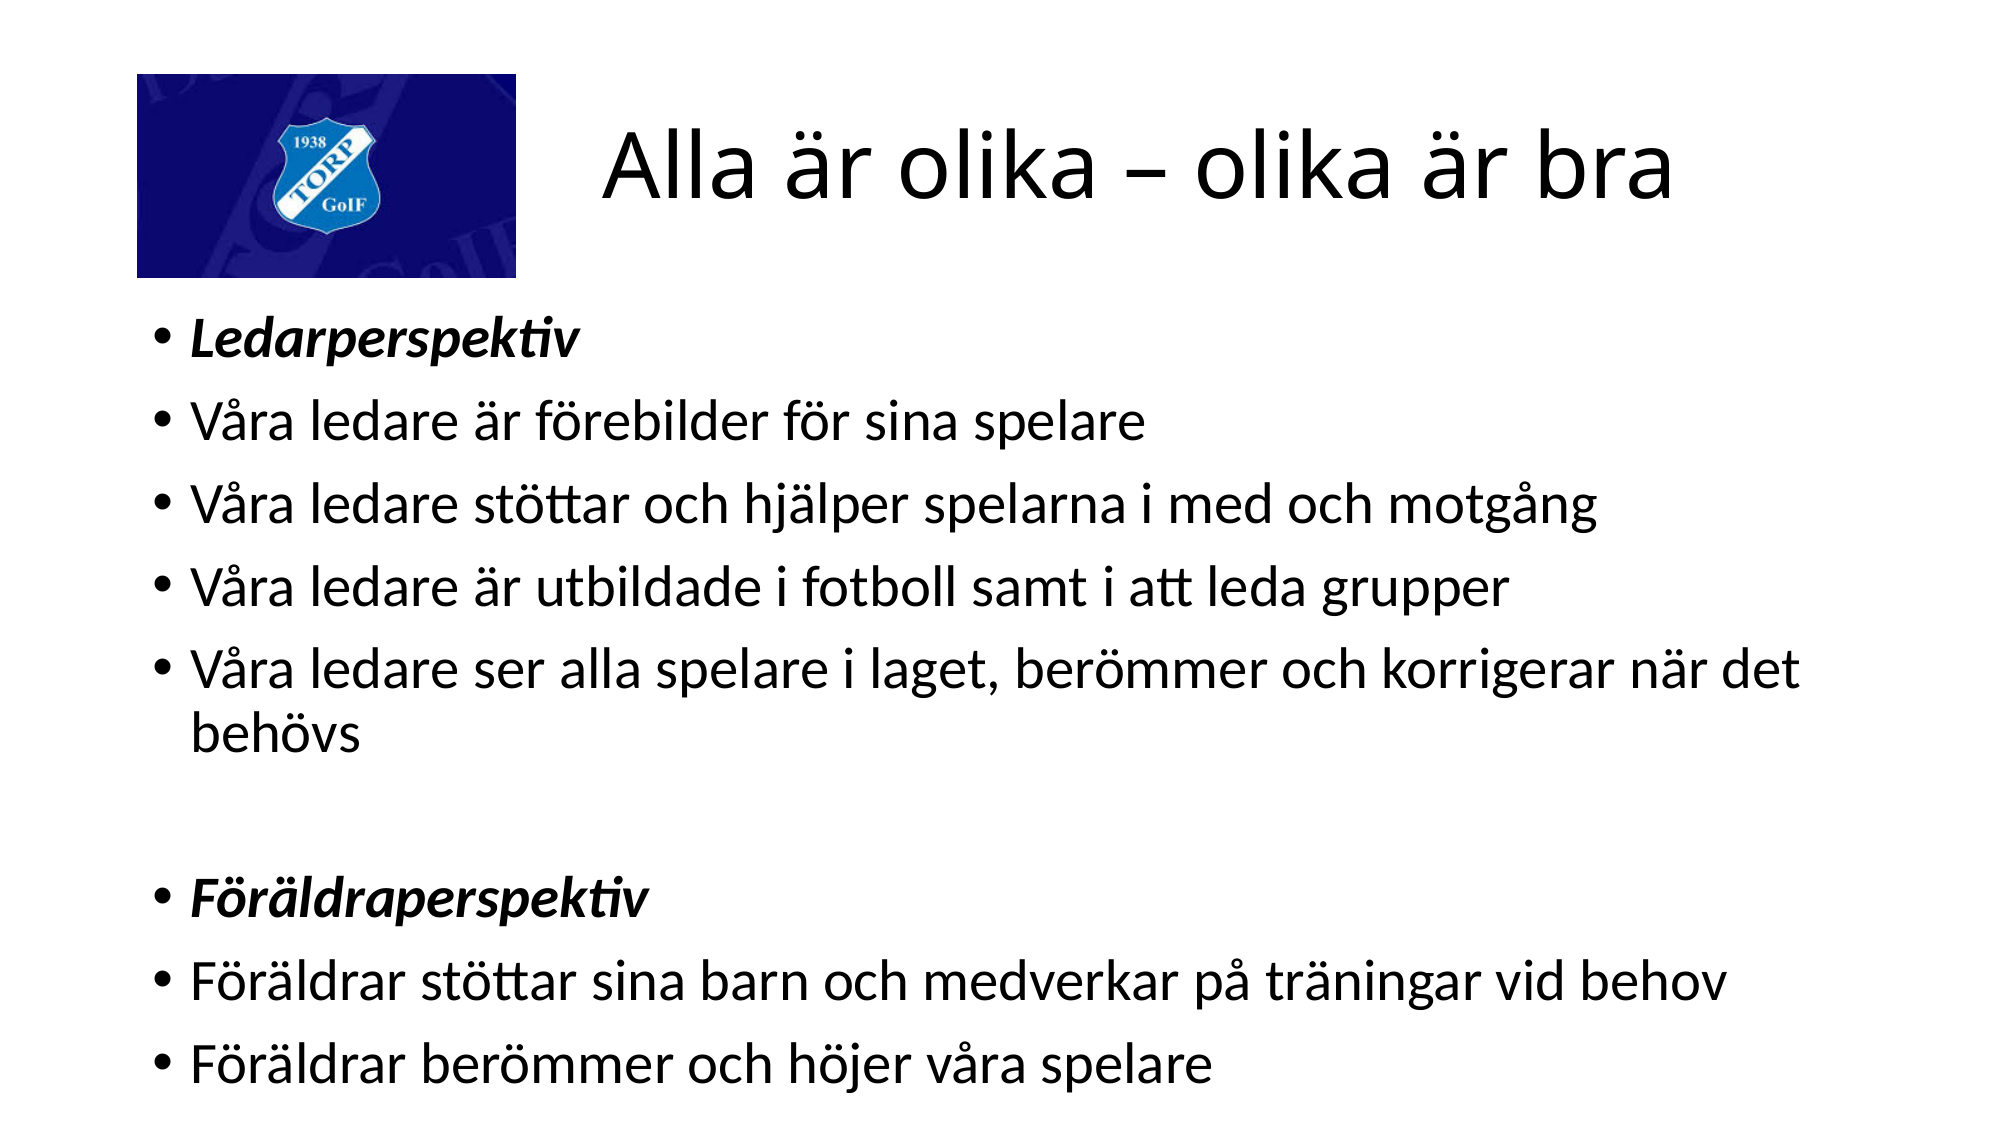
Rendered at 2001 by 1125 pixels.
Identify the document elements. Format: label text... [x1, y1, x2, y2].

list Ledarperspektiv Våra ledare är förebilder för sina spelare Våra ledare stöttar och hjälper spelarna i med och motgång Våra ledare är utbildade i fotboll samt i att leda grupper Våra ledare ser alla spelare i laget, berömmer och korrigerar när det behövs Föräldraperspektiv Föräldrar stöttar sina barn och medverkar på träningar vid behov Föräldrar berömmer och höjer våra spelare [137, 299, 1863, 1108]
picture [137, 74, 516, 278]
title Alla är olika – olika är bra [137, 59, 1863, 278]
